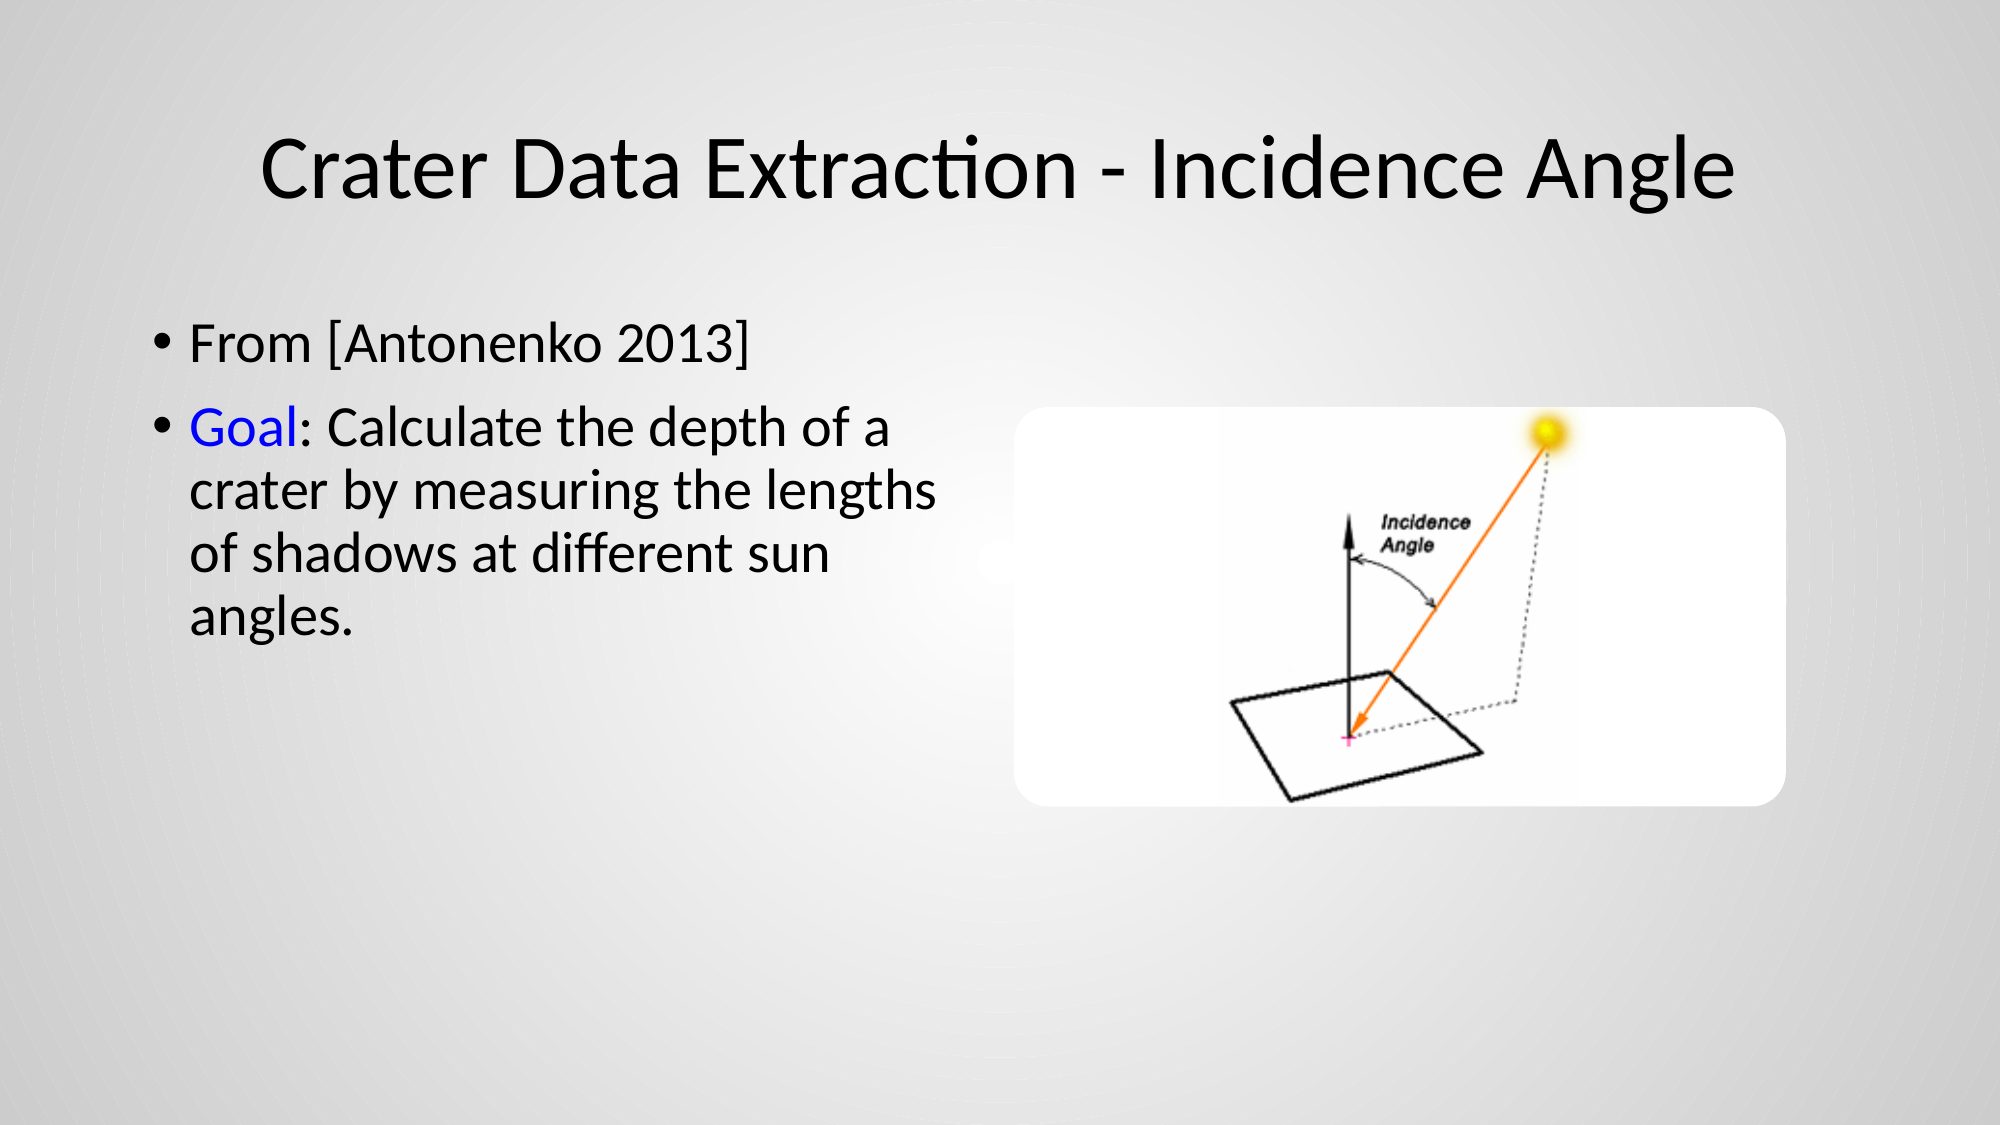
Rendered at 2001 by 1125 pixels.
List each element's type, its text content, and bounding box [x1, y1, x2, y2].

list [1013, 406, 1787, 807]
title Crater Data Extraction - Incidence Angle [137, 59, 1863, 278]
list From [Antonenko 2013] Goal: Calculate the depth of a crater by measuring the lengths of shadows at different sun angles. [137, 304, 988, 1019]
